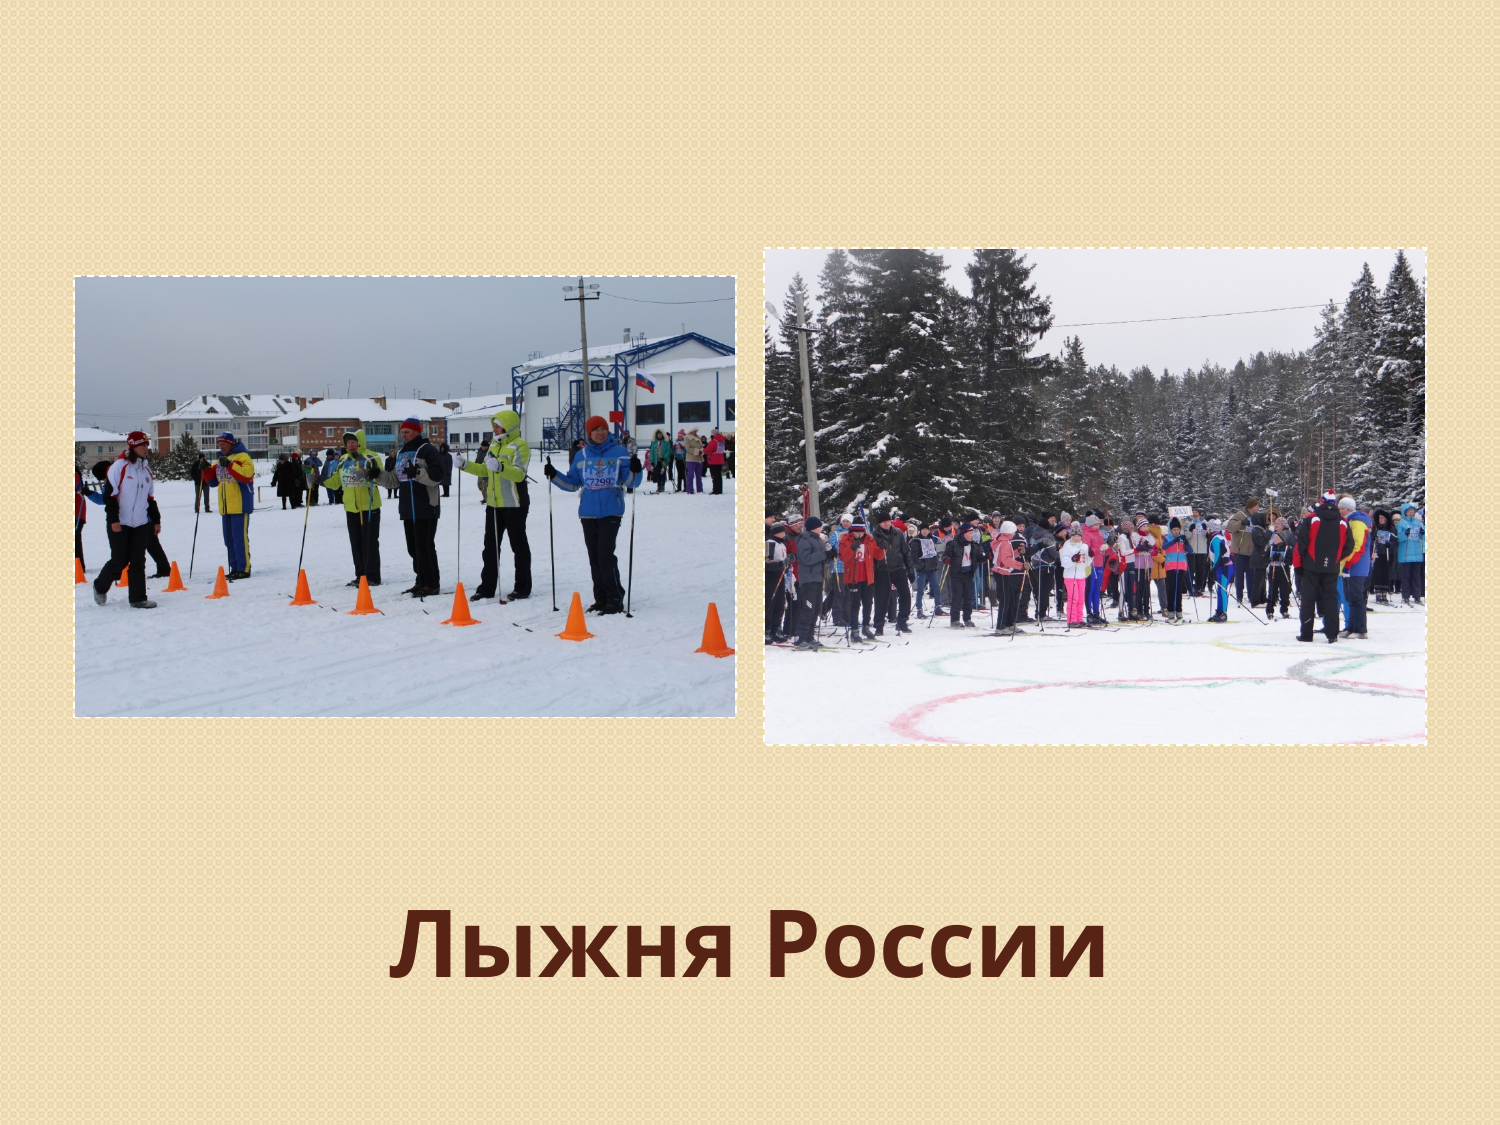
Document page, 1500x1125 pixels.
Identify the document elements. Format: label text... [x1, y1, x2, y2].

title Лыжня России [75, 846, 1425, 1034]
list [764, 248, 1426, 745]
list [74, 276, 736, 717]
